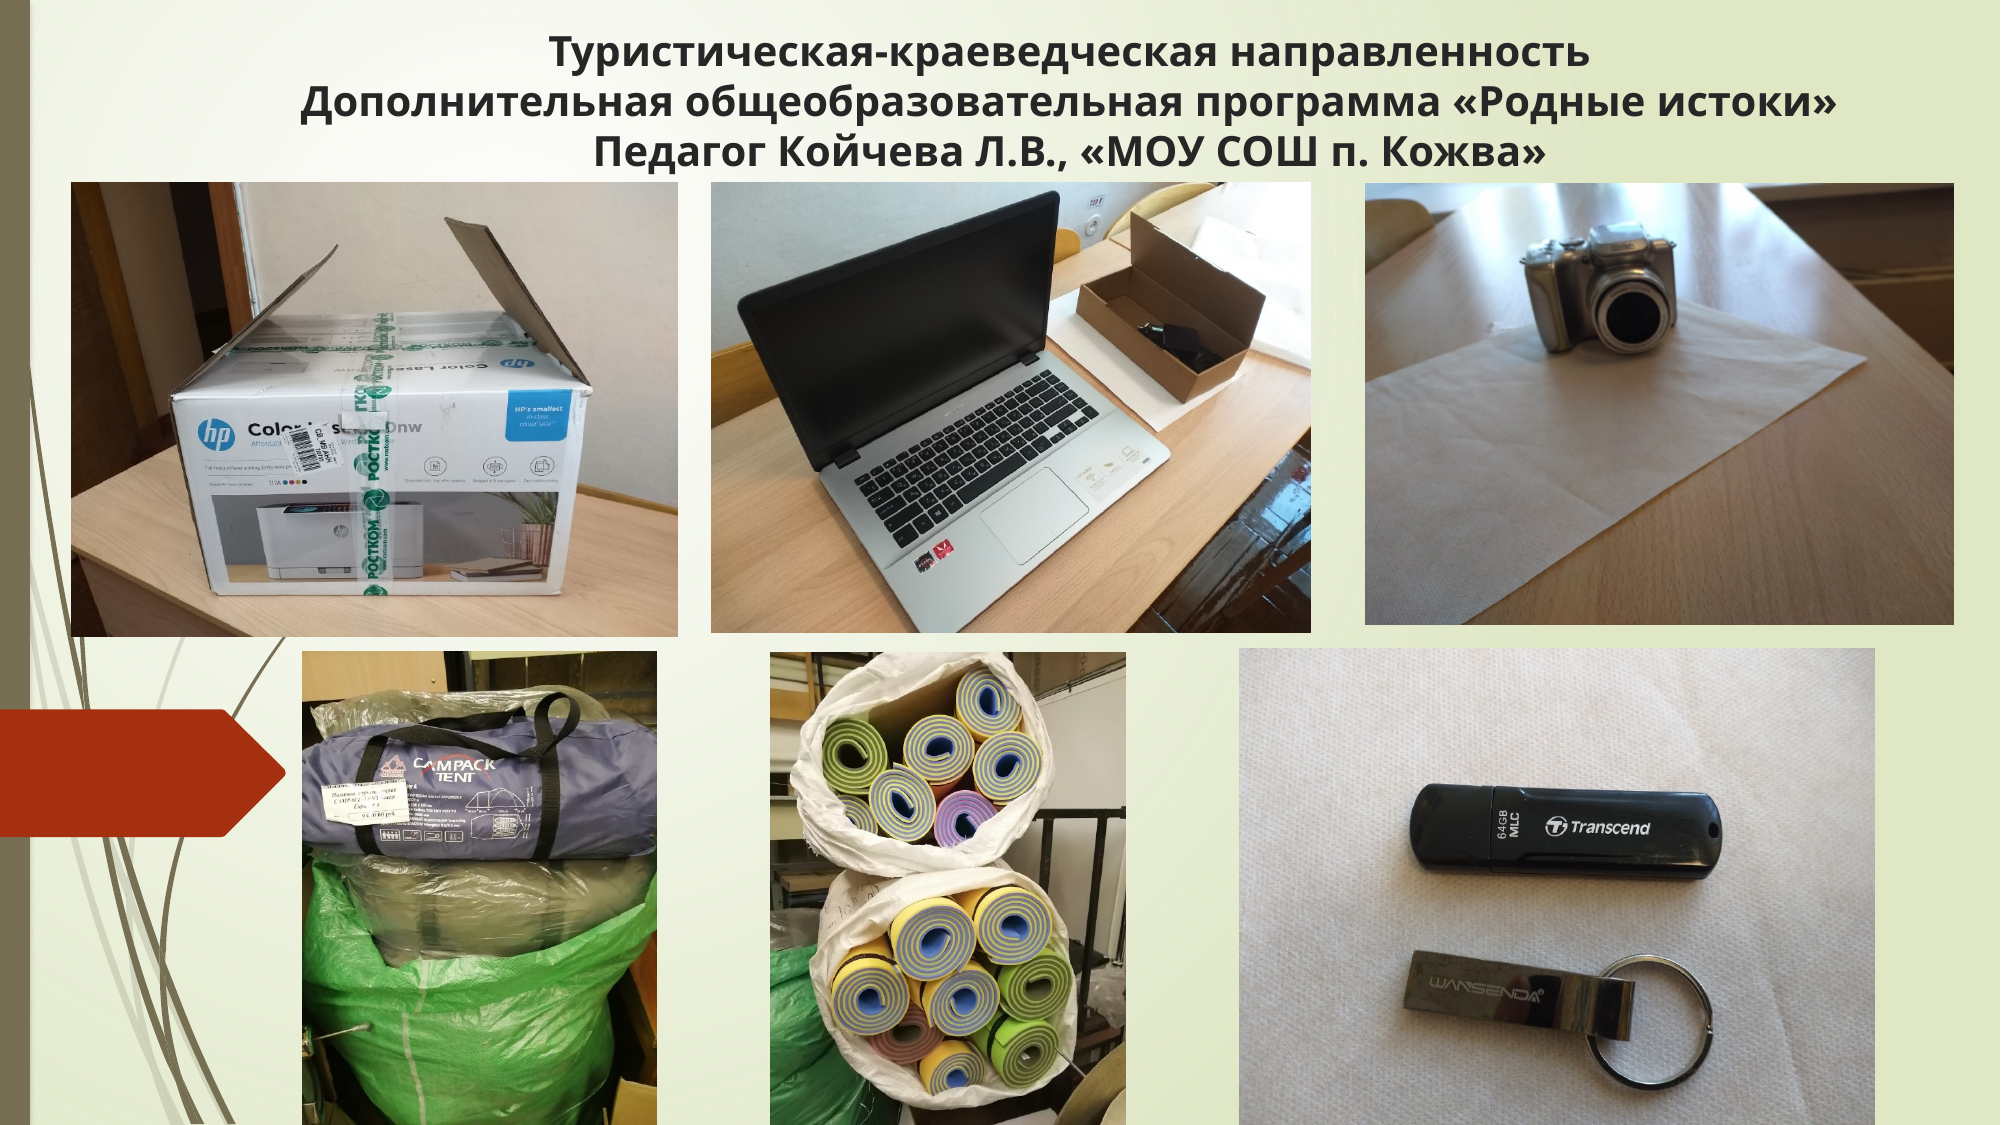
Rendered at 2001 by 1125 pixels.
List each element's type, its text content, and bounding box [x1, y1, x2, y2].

picture [1238, 647, 1876, 1125]
picture [711, 182, 1312, 633]
picture [1365, 183, 1955, 625]
title Туристическая-краеведческая направленность Дополнительная общеобразовательная программа «Родные истоки» Педагог Койчева Л.В., «МОУ СОШ п. Кожва» [201, 32, 1939, 183]
picture [302, 651, 658, 1125]
picture [71, 182, 678, 638]
picture [770, 651, 1126, 1125]
